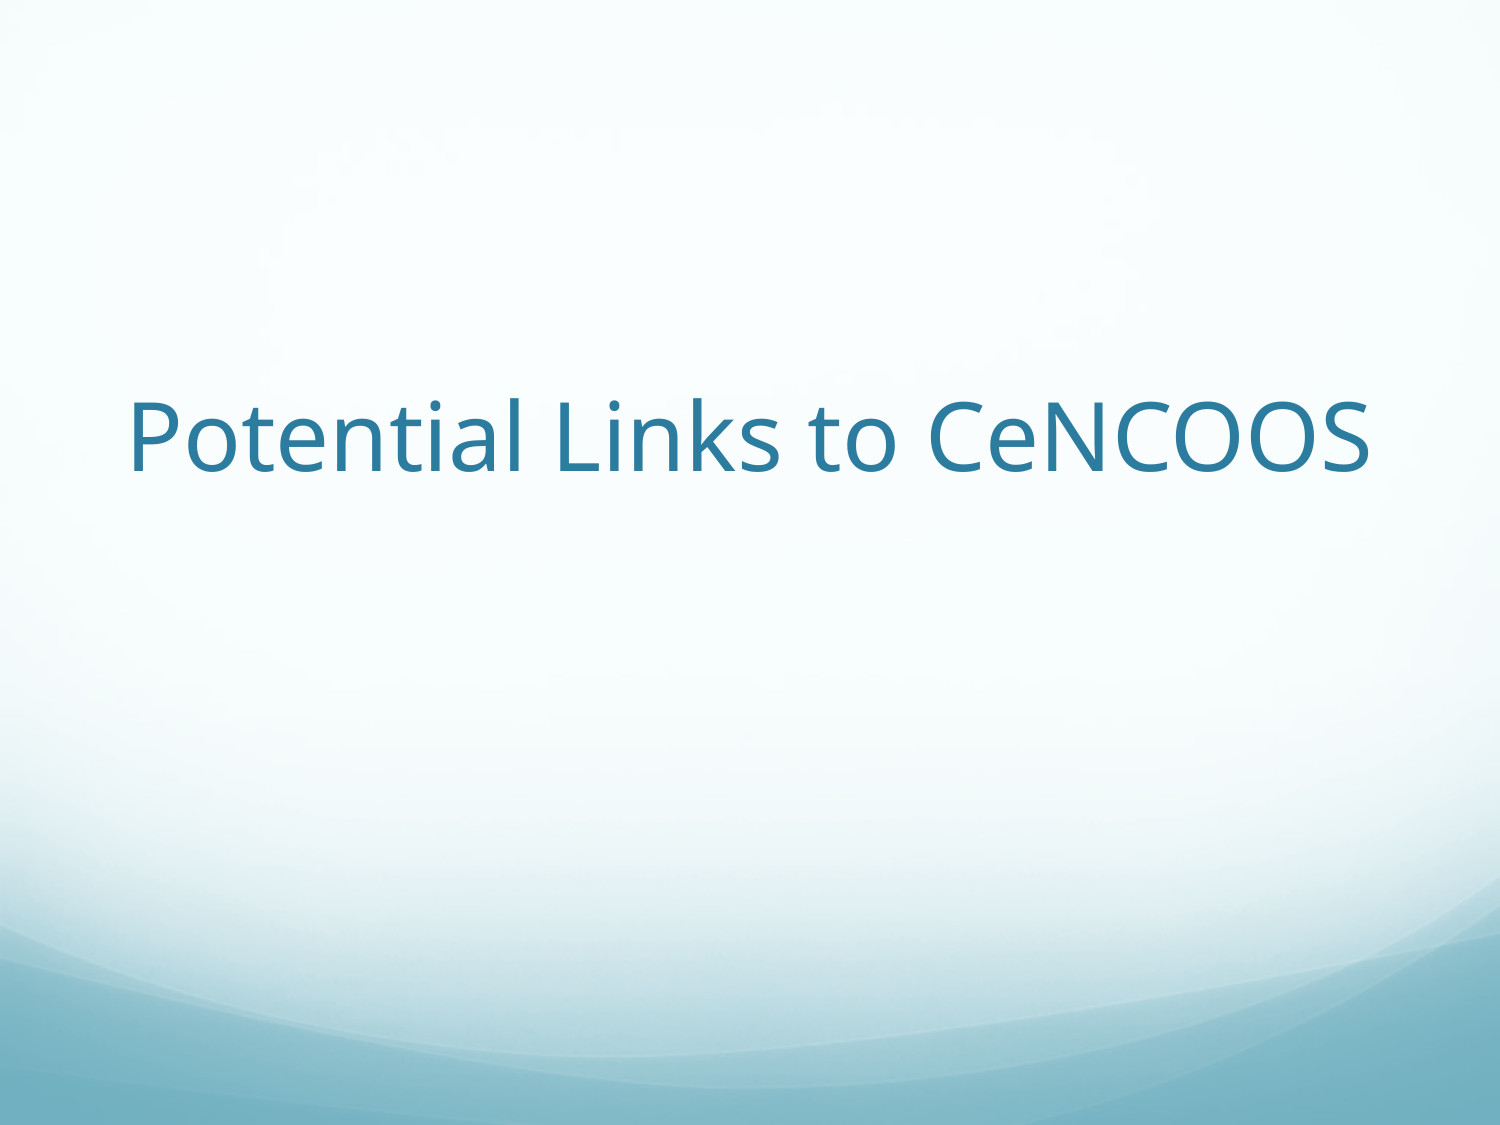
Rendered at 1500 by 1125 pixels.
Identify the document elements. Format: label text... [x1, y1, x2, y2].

title Potential Links to CeNCOOS [90, 354, 1410, 499]
